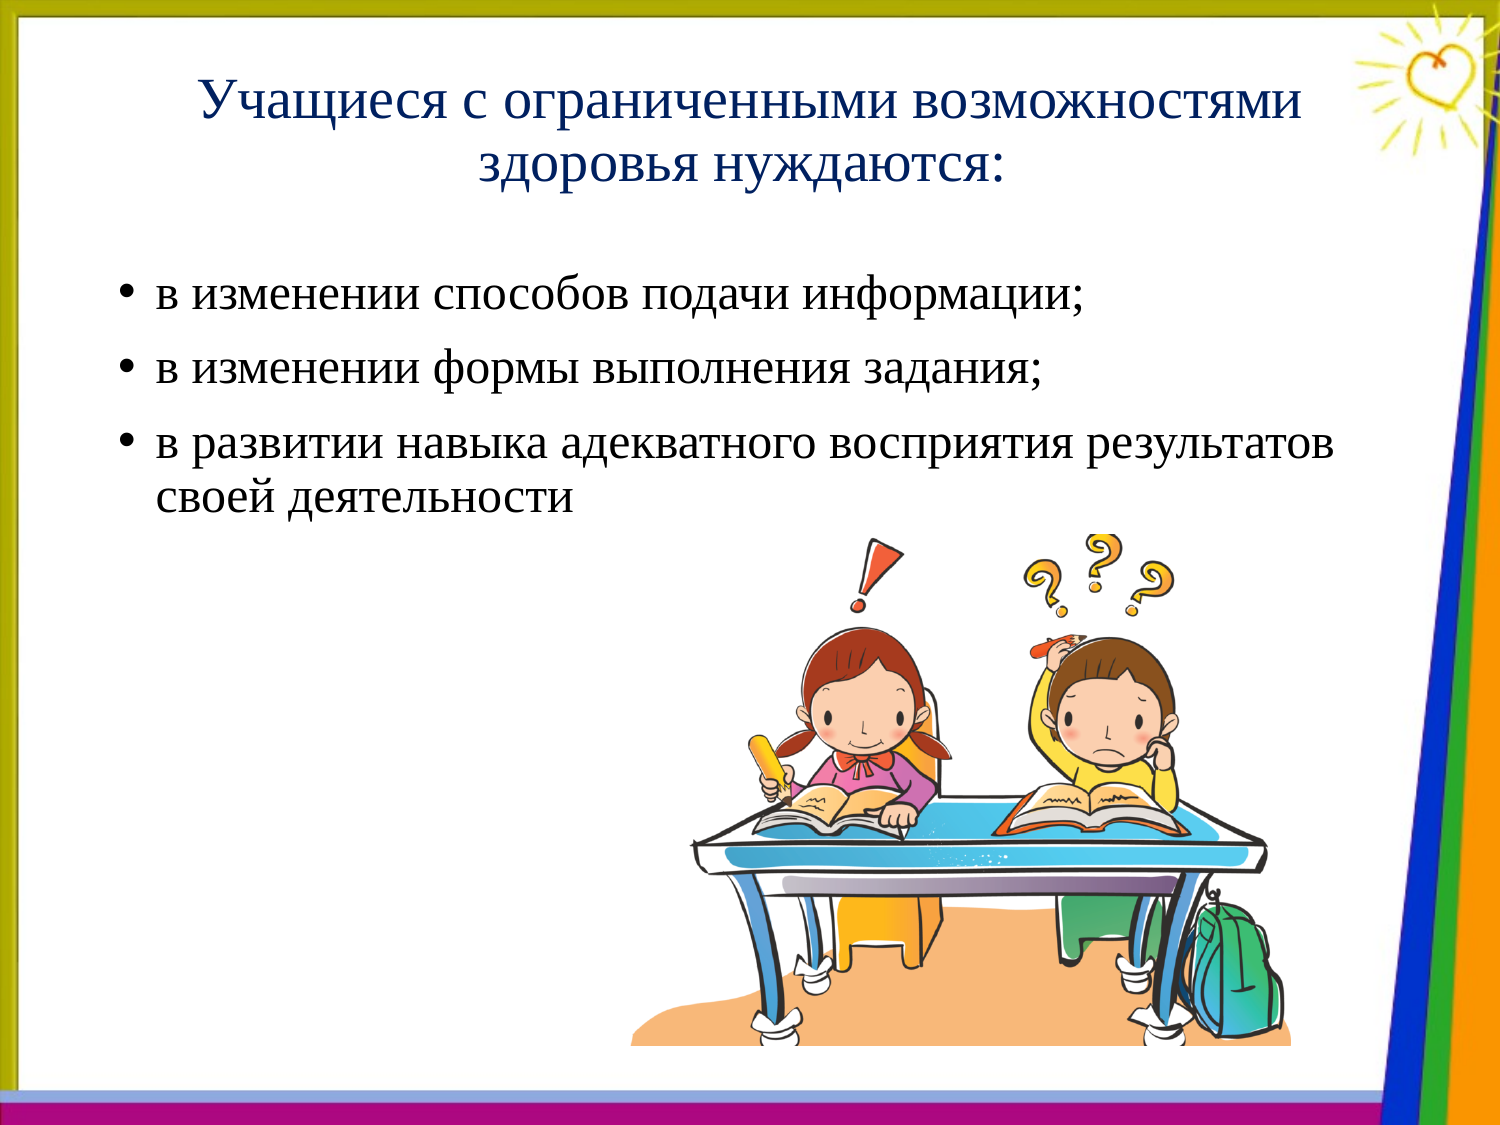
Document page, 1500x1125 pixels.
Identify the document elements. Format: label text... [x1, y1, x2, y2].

list в изменении способов подачи информации; в изменении формы выполнения задания; в развитии навыка адекватного восприятия результатов своей деятельности [103, 258, 1397, 557]
title Учащиеся с ограниченными возможностями здоровья нуждаются: [103, 59, 1397, 202]
picture [0, 0, 1500, 1125]
